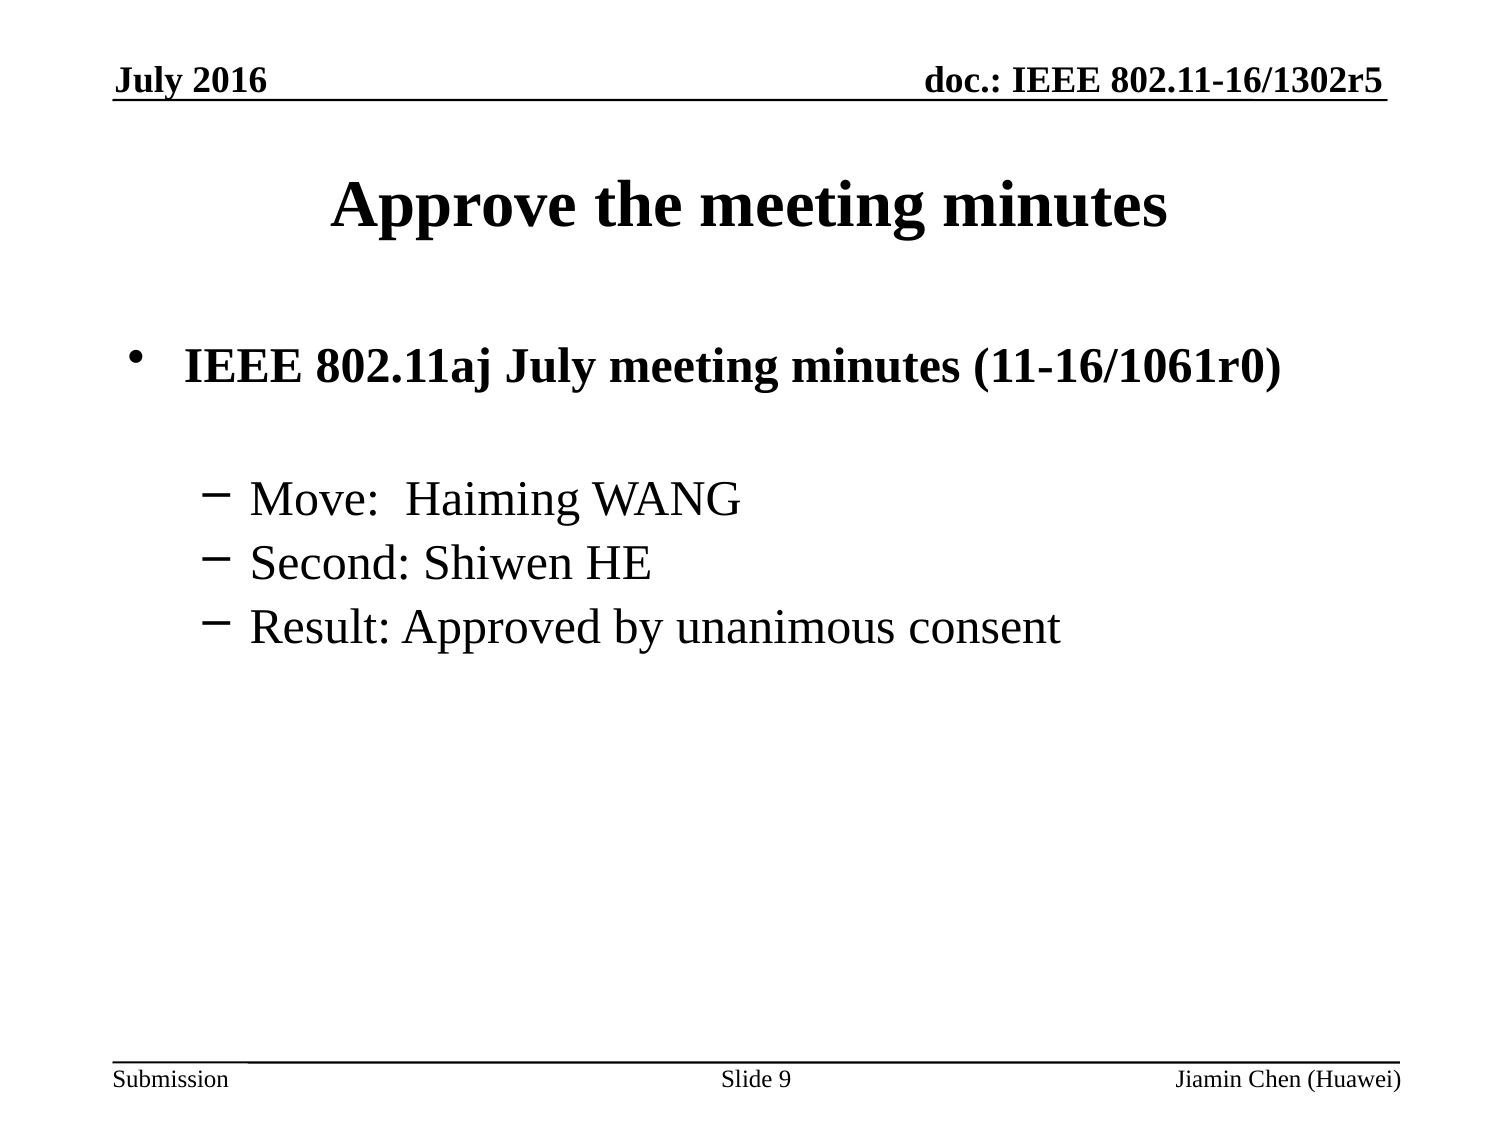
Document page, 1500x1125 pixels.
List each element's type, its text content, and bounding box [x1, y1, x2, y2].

footer Jiamin Chen (Huawei) [862, 1061, 1402, 1093]
list IEEE 802.11aj July meeting minutes (11-16/1061r0) Move: Haiming WANG Second: Shiwen HE Result: Approved by unanimous consent [112, 324, 1388, 1000]
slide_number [114, 54, 270, 101]
title Approve the meeting minutes [112, 112, 1388, 288]
slide_number Slide 9 [712, 1061, 800, 1093]
